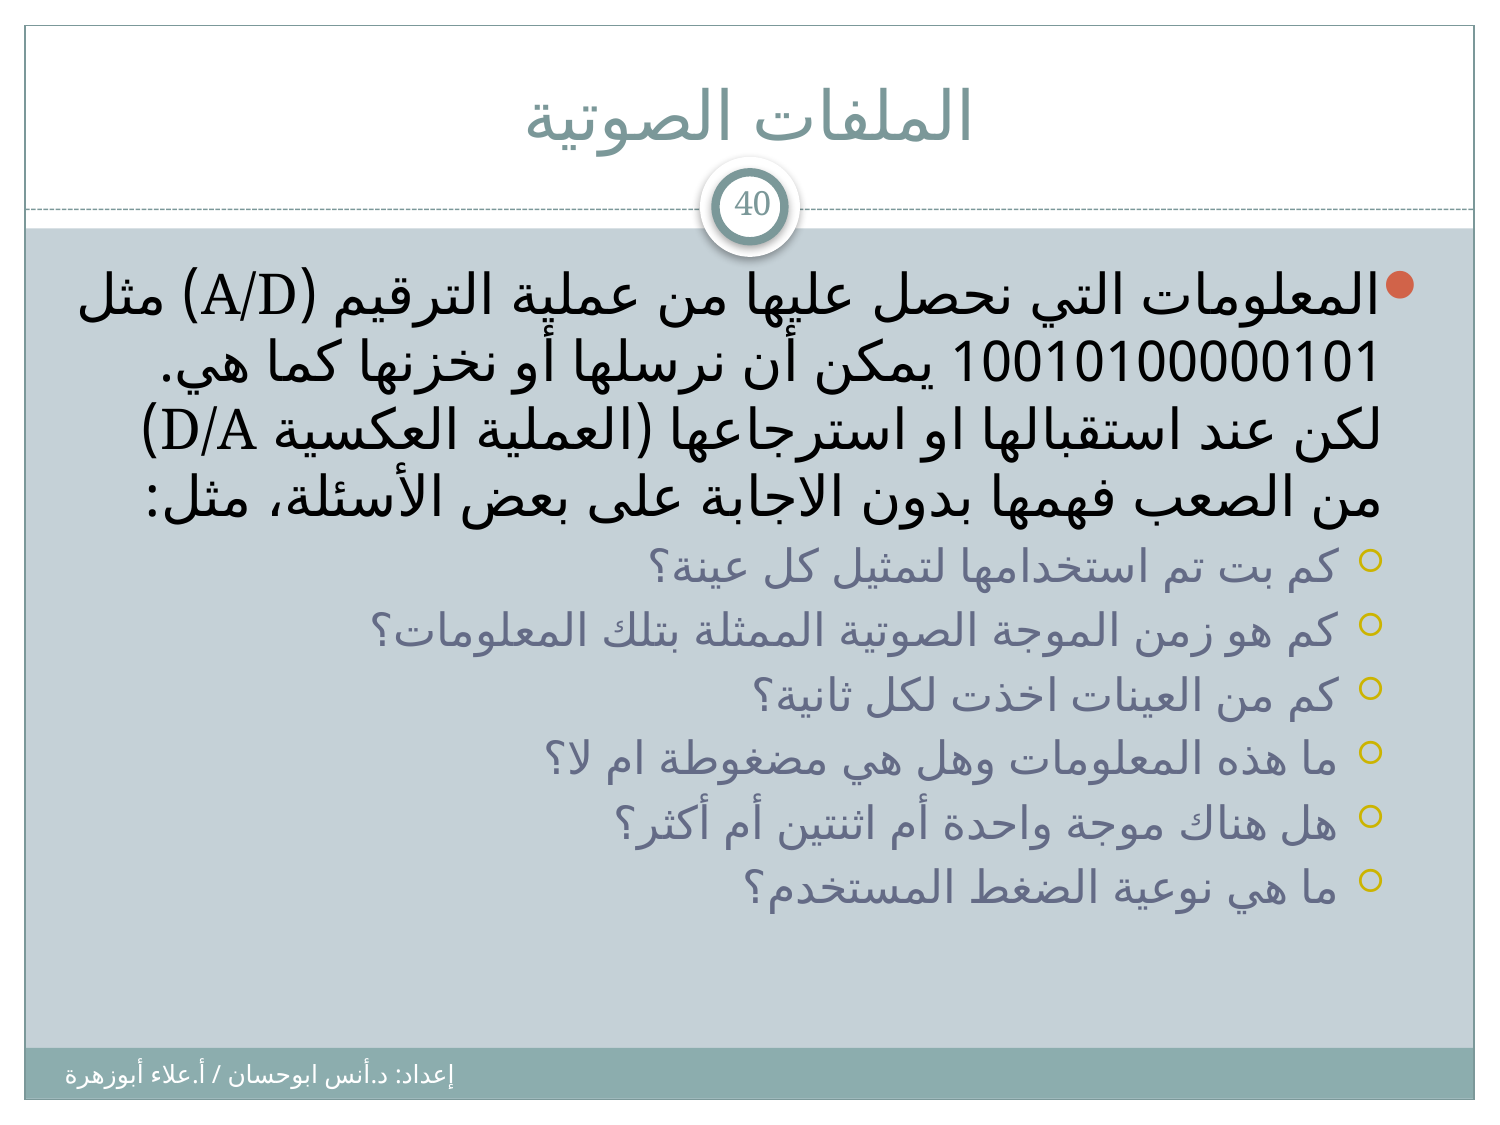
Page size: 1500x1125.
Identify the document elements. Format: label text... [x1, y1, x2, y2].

slide_number 40 [715, 168, 791, 241]
list المعلومات التي نحصل عليها من عملية الترقيم (A/D) مثل 10010100000101 يمكن أن نرسلها أو نخزنها كما هي. لكن عند استقبالها او استرجاعها (العملية العكسية D/A) من الصعب فهمها بدون الاجابة على بعض الأسئلة، مثل: كم بت تم استخدامها لتمثيل كل عينة؟ كم هو زمن الموجة الصوتية الممثلة بتلك المعلومات؟ كم من العينات اخذت لكل ثانية؟ ما هذه المعلومات وهل هي مضغوطة ام لا؟ هل هناك موجة واحدة أم اثنتين أم أكثر؟ ما هي نوعية الضغط المستخدم؟ [49, 250, 1445, 1001]
title الملفات الصوتية [49, 37, 1450, 162]
footer إعداد: د.أنس ابوحسان / أ.علاء أبوزهرة [50, 1051, 638, 1112]
